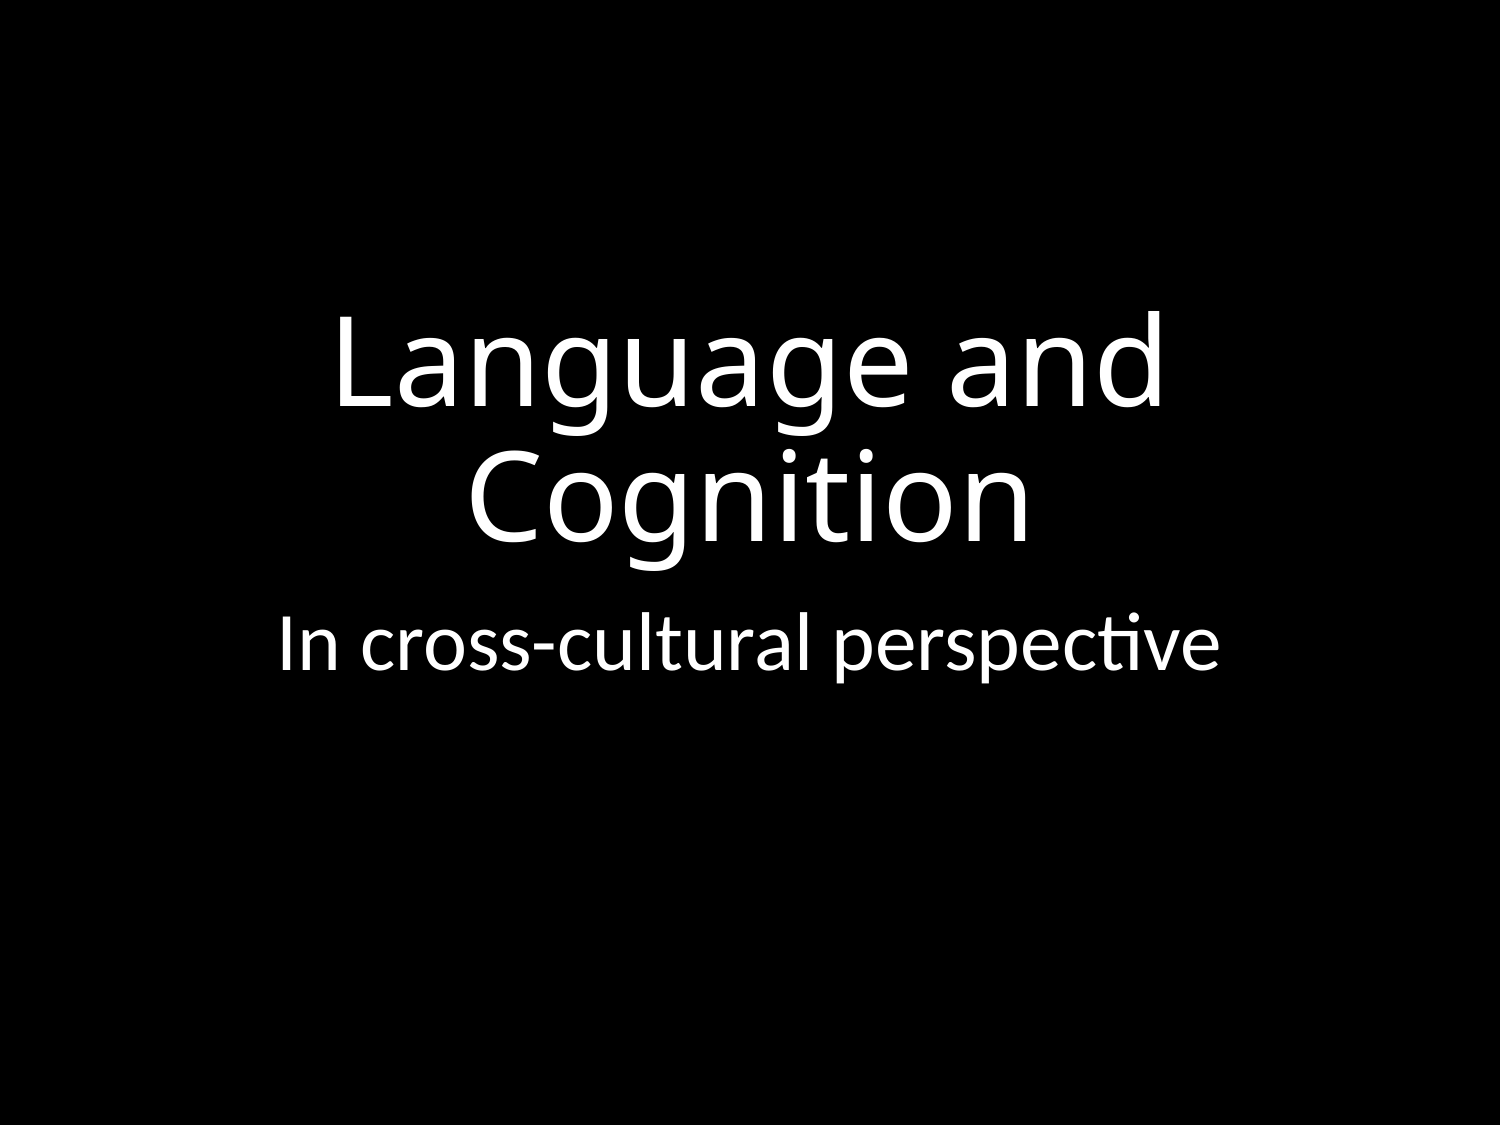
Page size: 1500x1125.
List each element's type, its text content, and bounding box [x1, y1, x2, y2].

title Language and Cognition [112, 184, 1388, 576]
subtitle In cross-cultural perspective [187, 590, 1313, 863]
